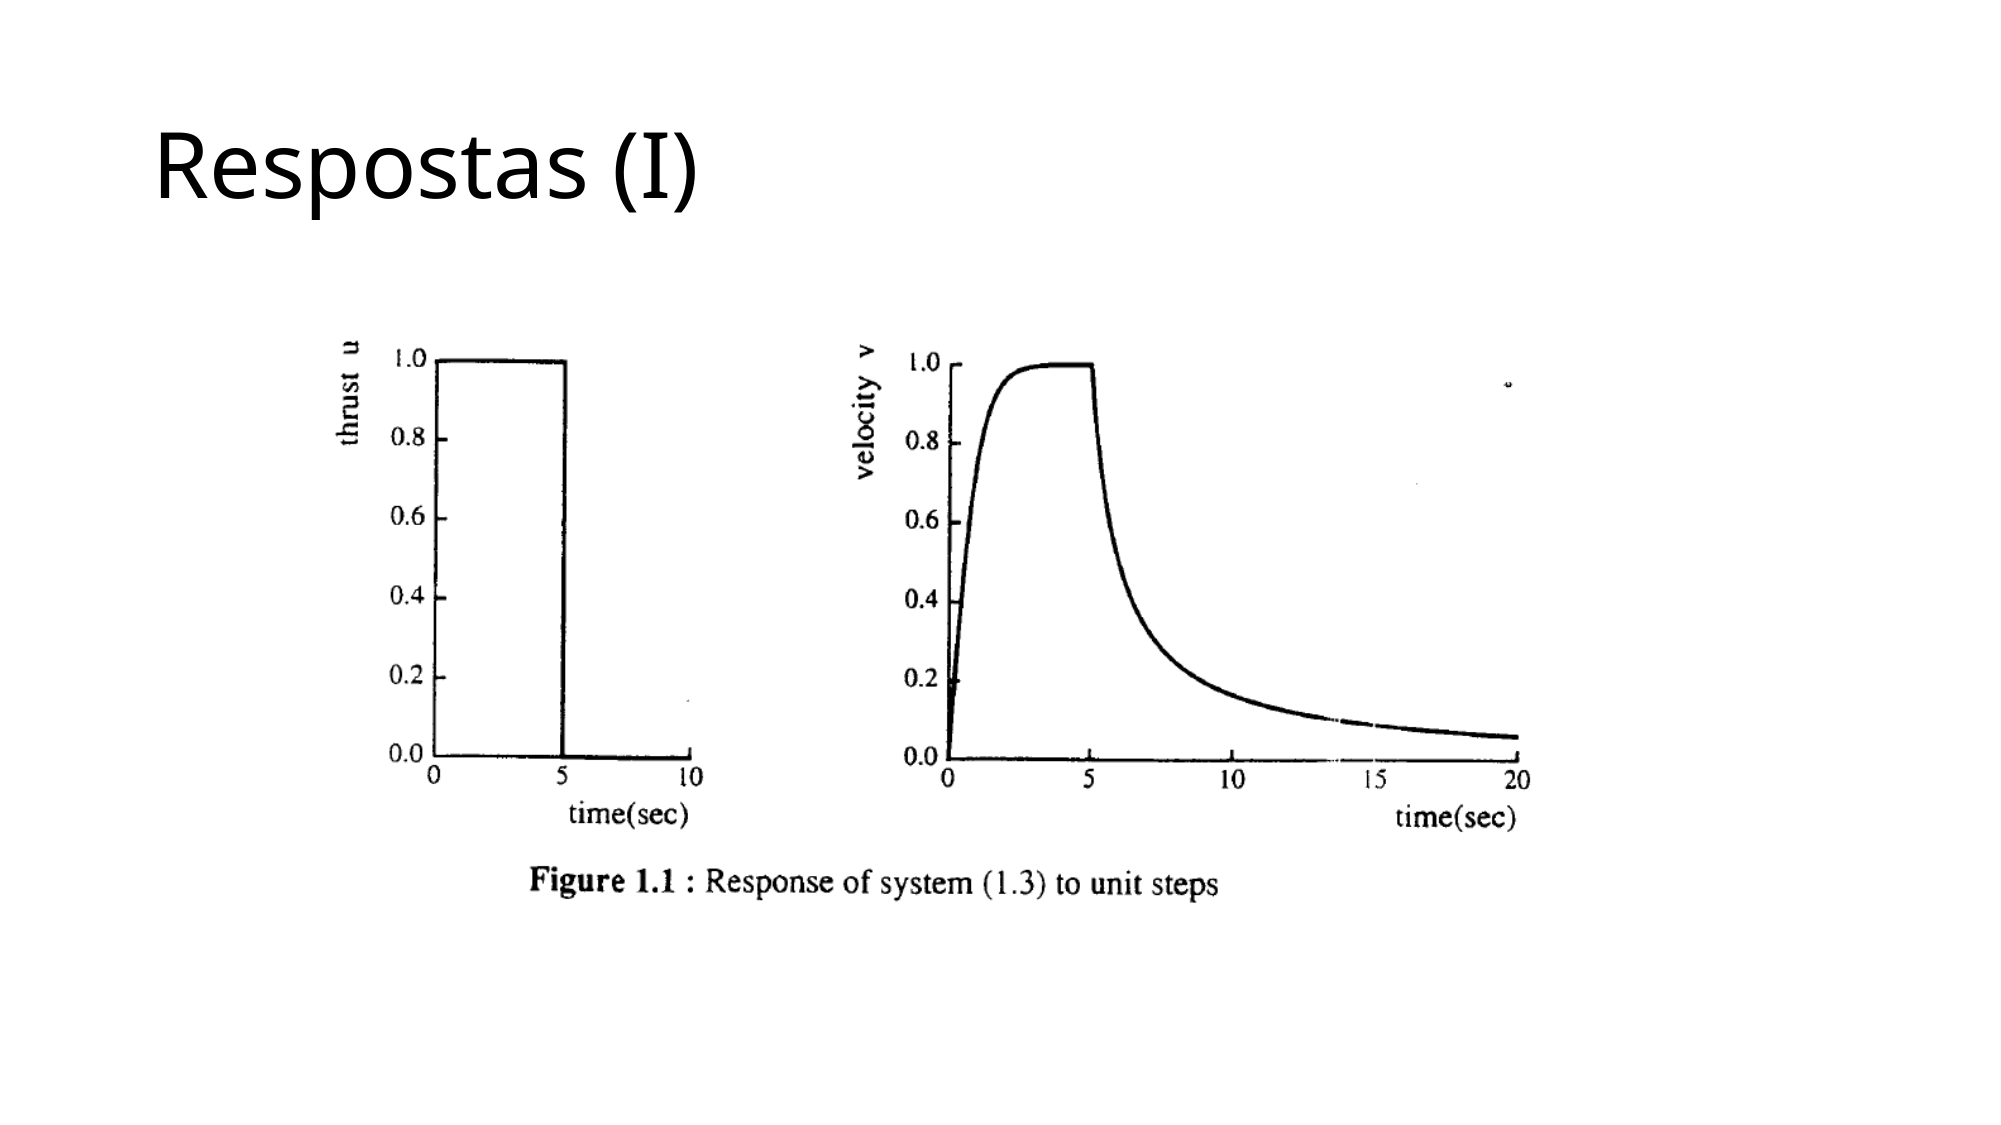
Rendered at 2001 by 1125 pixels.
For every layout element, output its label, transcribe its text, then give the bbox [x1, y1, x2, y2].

title Respostas (I) [137, 59, 1863, 278]
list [272, 319, 1562, 917]
